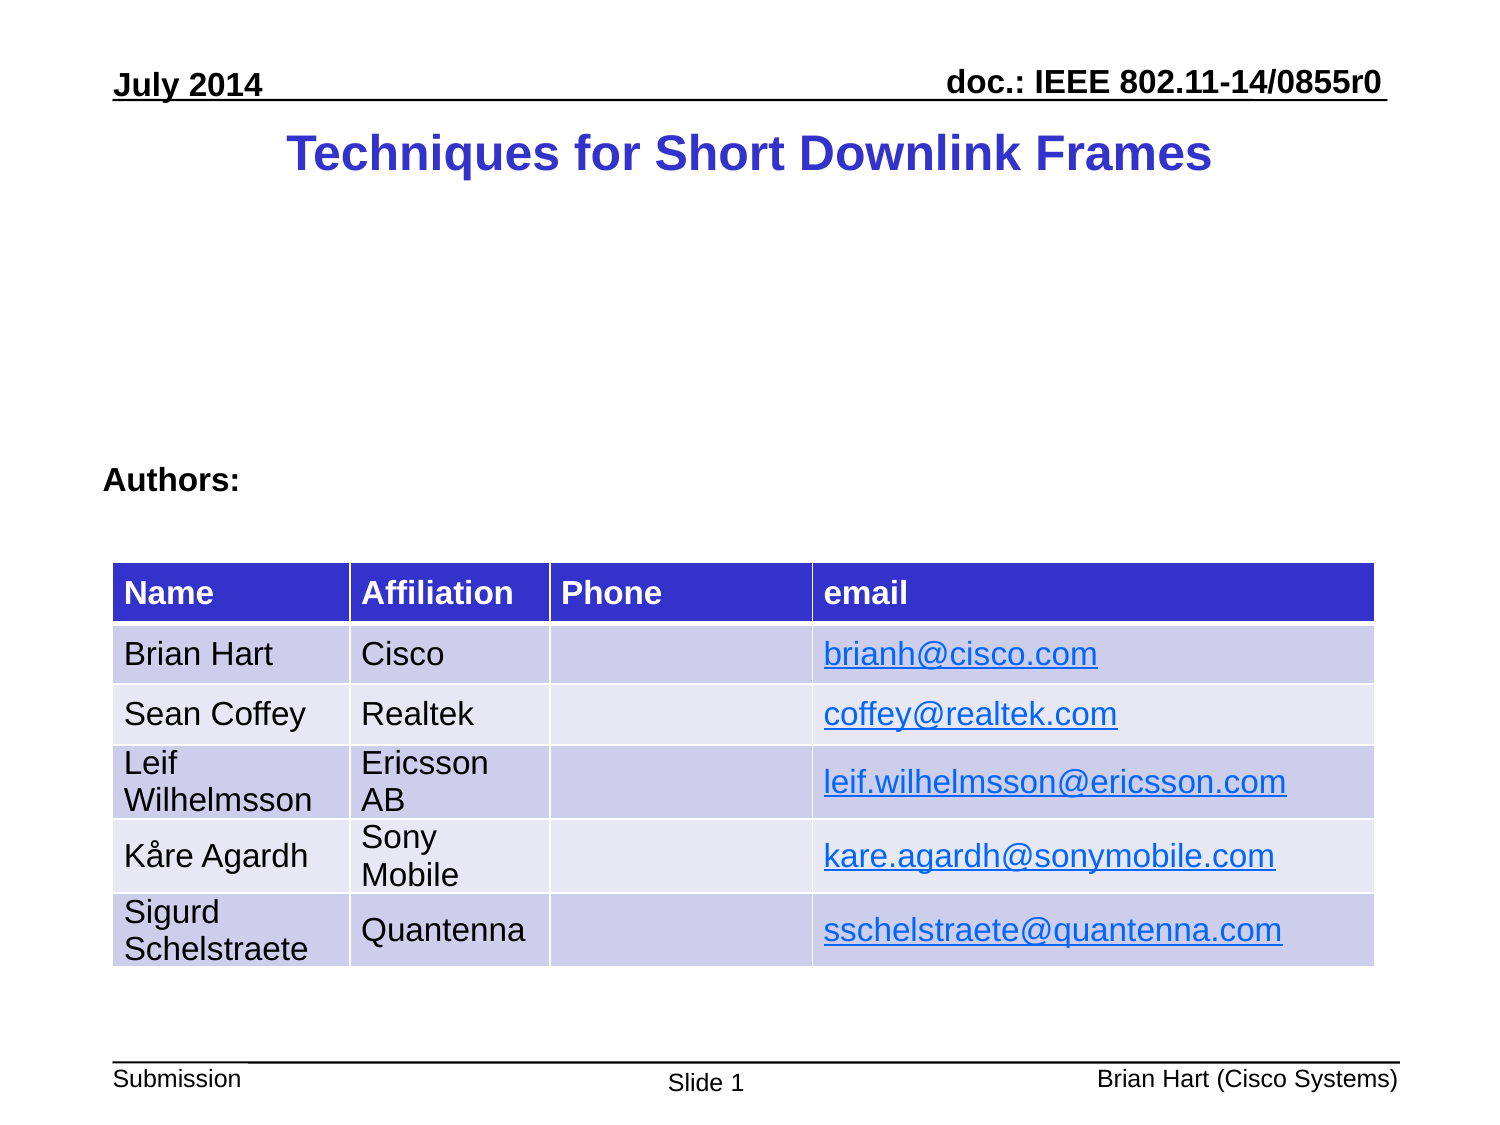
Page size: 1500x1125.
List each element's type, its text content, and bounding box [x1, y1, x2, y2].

table_cell [551, 685, 812, 744]
table_cell Ericsson AB [351, 746, 549, 818]
text_box Authors: [87, 450, 325, 513]
table_header email [813, 563, 1374, 621]
table_cell Sigurd Schelstraete [113, 894, 349, 966]
table_cell Sony Mobile [351, 820, 549, 892]
table_header Phone [551, 563, 812, 621]
table_cell brianh@cisco.com [813, 626, 1374, 683]
table_cell leif.wilhelmsson@ericsson.com [813, 746, 1374, 818]
title Techniques for Short Downlink Frames [112, 112, 1388, 313]
table_cell Kåre Agardh [113, 820, 349, 892]
table_header Name [113, 563, 349, 621]
table_cell Cisco [351, 626, 549, 683]
table_cell Sean Coffey [113, 685, 349, 744]
table_cell Brian Hart [113, 626, 349, 683]
table_cell [551, 746, 812, 818]
table_cell Realtek [351, 685, 549, 744]
table_cell sschelstraete@quantenna.com [813, 894, 1374, 966]
table_cell coffey@realtek.com [813, 685, 1374, 744]
table_cell [551, 820, 812, 892]
table_cell kare.agardh@sonymobile.com [813, 820, 1374, 892]
table_cell [551, 894, 812, 966]
table_cell [551, 626, 812, 683]
table_header Affiliation [351, 563, 549, 621]
table_cell Leif Wilhelmsson [113, 746, 349, 818]
table_cell Quantenna [351, 894, 549, 966]
